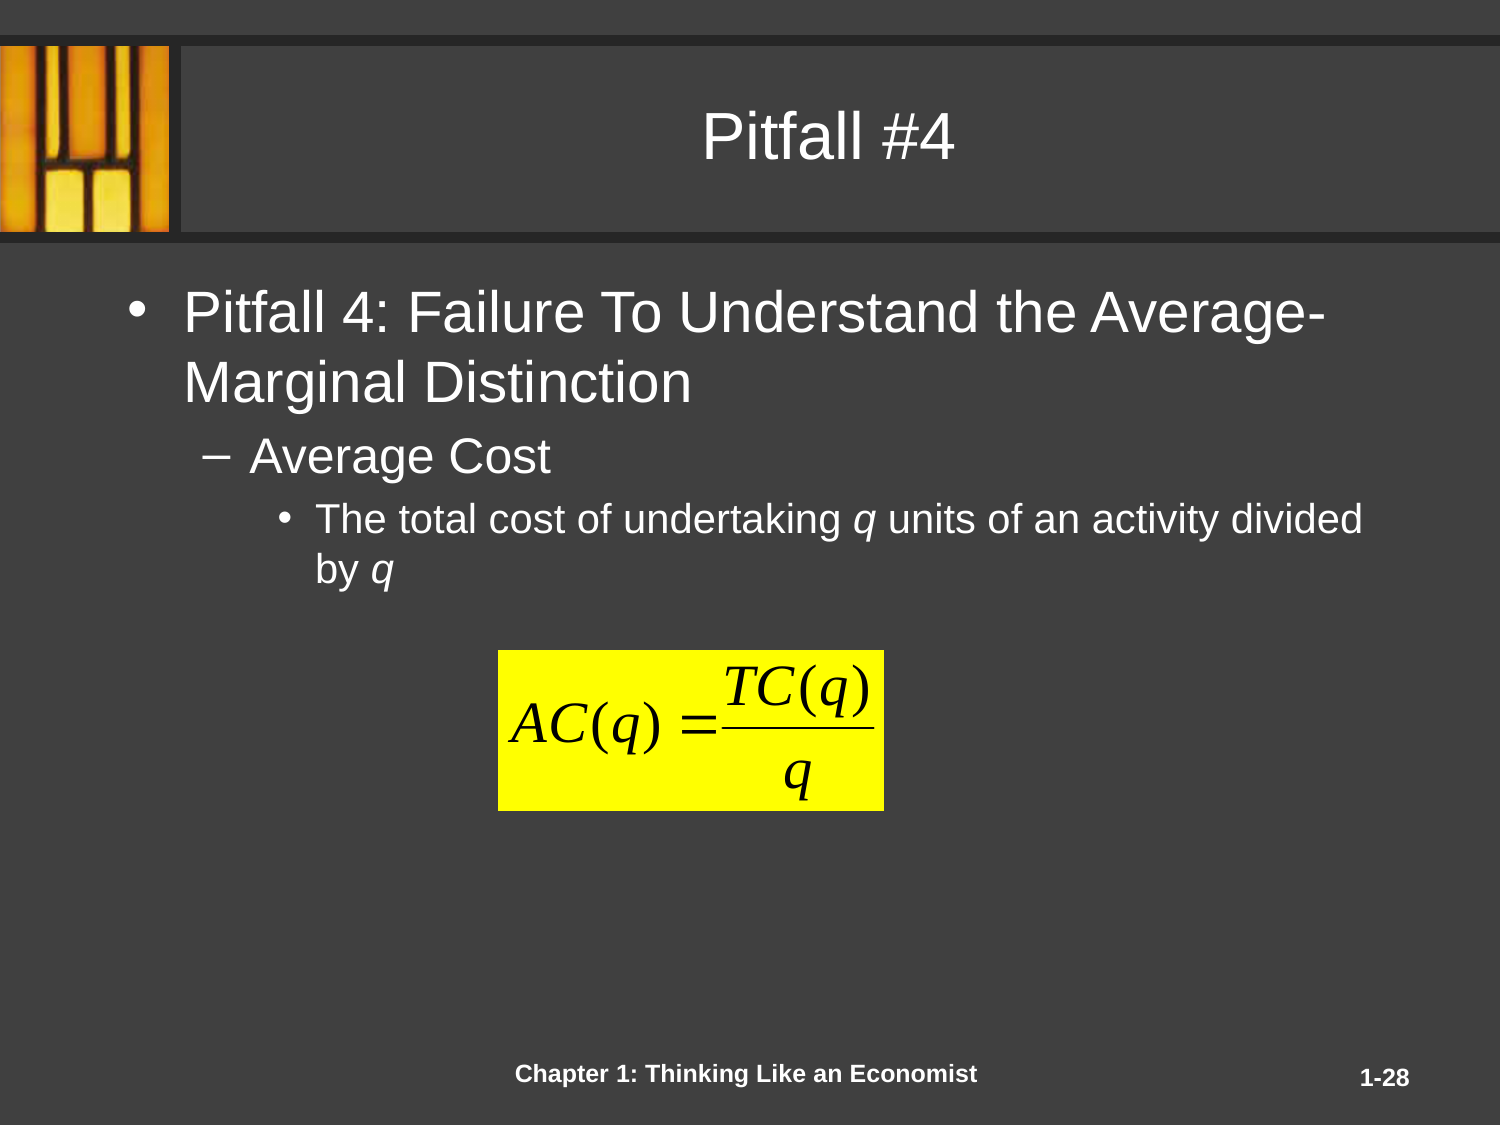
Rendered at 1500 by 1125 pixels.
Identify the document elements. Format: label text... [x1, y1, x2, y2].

picture [1, 46, 169, 232]
slide_number 1-28 [1236, 1050, 1425, 1103]
footer Chapter 1: Thinking Like an Economist [500, 1050, 1000, 1103]
list Pitfall 4: Failure To Understand the Average-Marginal Distinction Average Cost The total cost of undertaking q units of an activity divided by q [112, 266, 1392, 942]
title Pitfall #4 [272, 76, 1386, 189]
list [498, 649, 885, 812]
